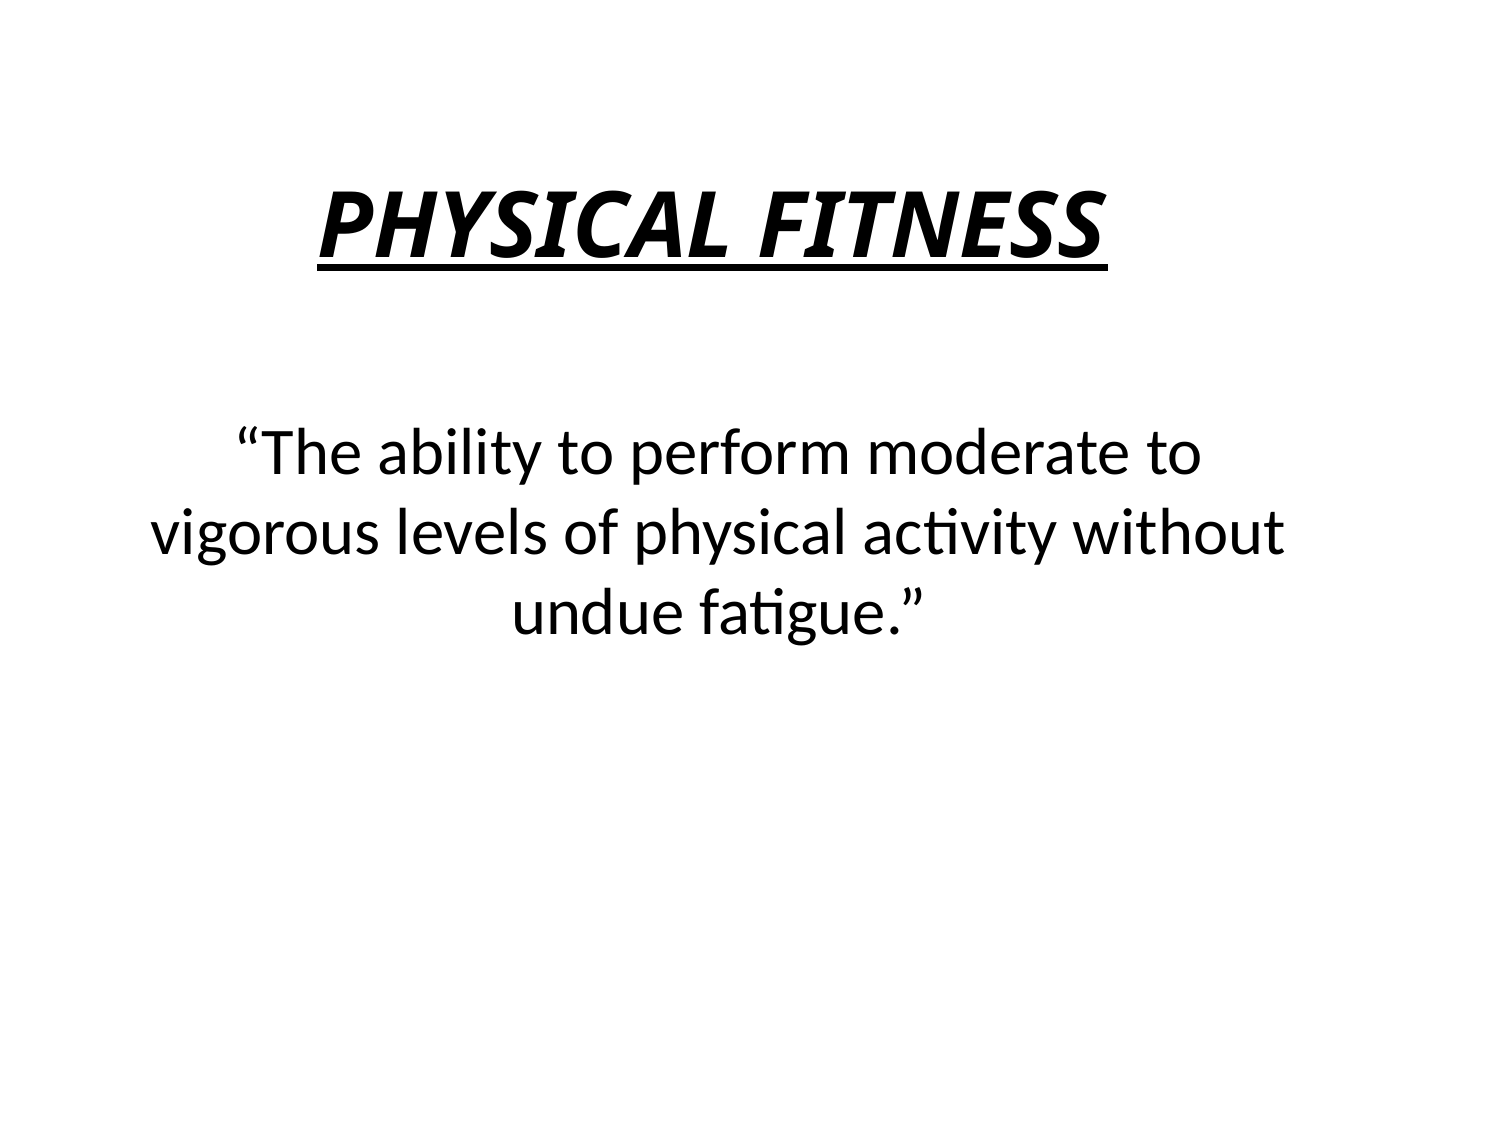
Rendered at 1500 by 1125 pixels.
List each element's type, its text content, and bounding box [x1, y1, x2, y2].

title PHYSICAL FITNESS [75, 99, 1350, 342]
subtitle “The ability to perform moderate to vigorous levels of physical activity without undue fatigue.” [125, 399, 1313, 900]
